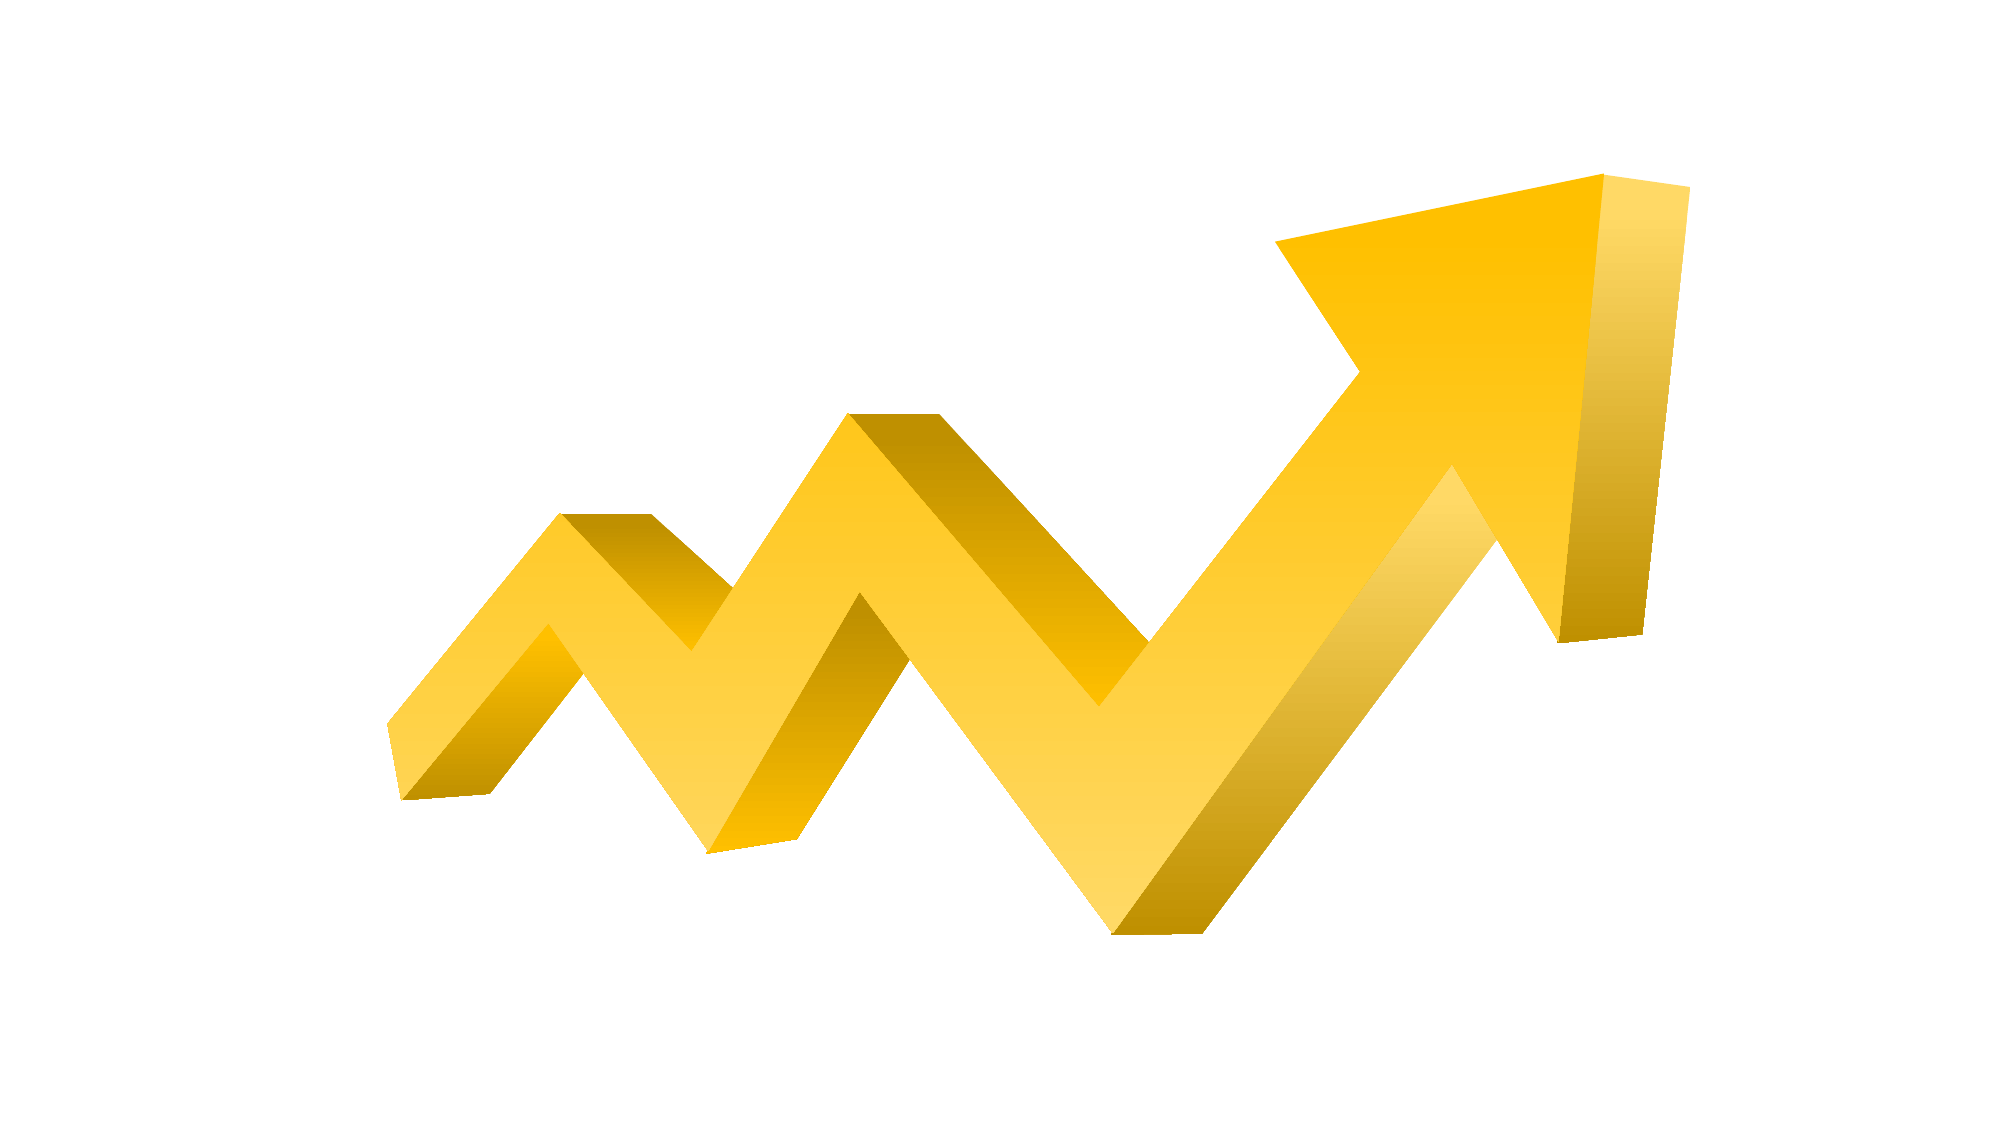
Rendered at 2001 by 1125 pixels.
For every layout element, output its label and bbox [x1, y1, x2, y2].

text_box [387, 173, 1691, 935]
